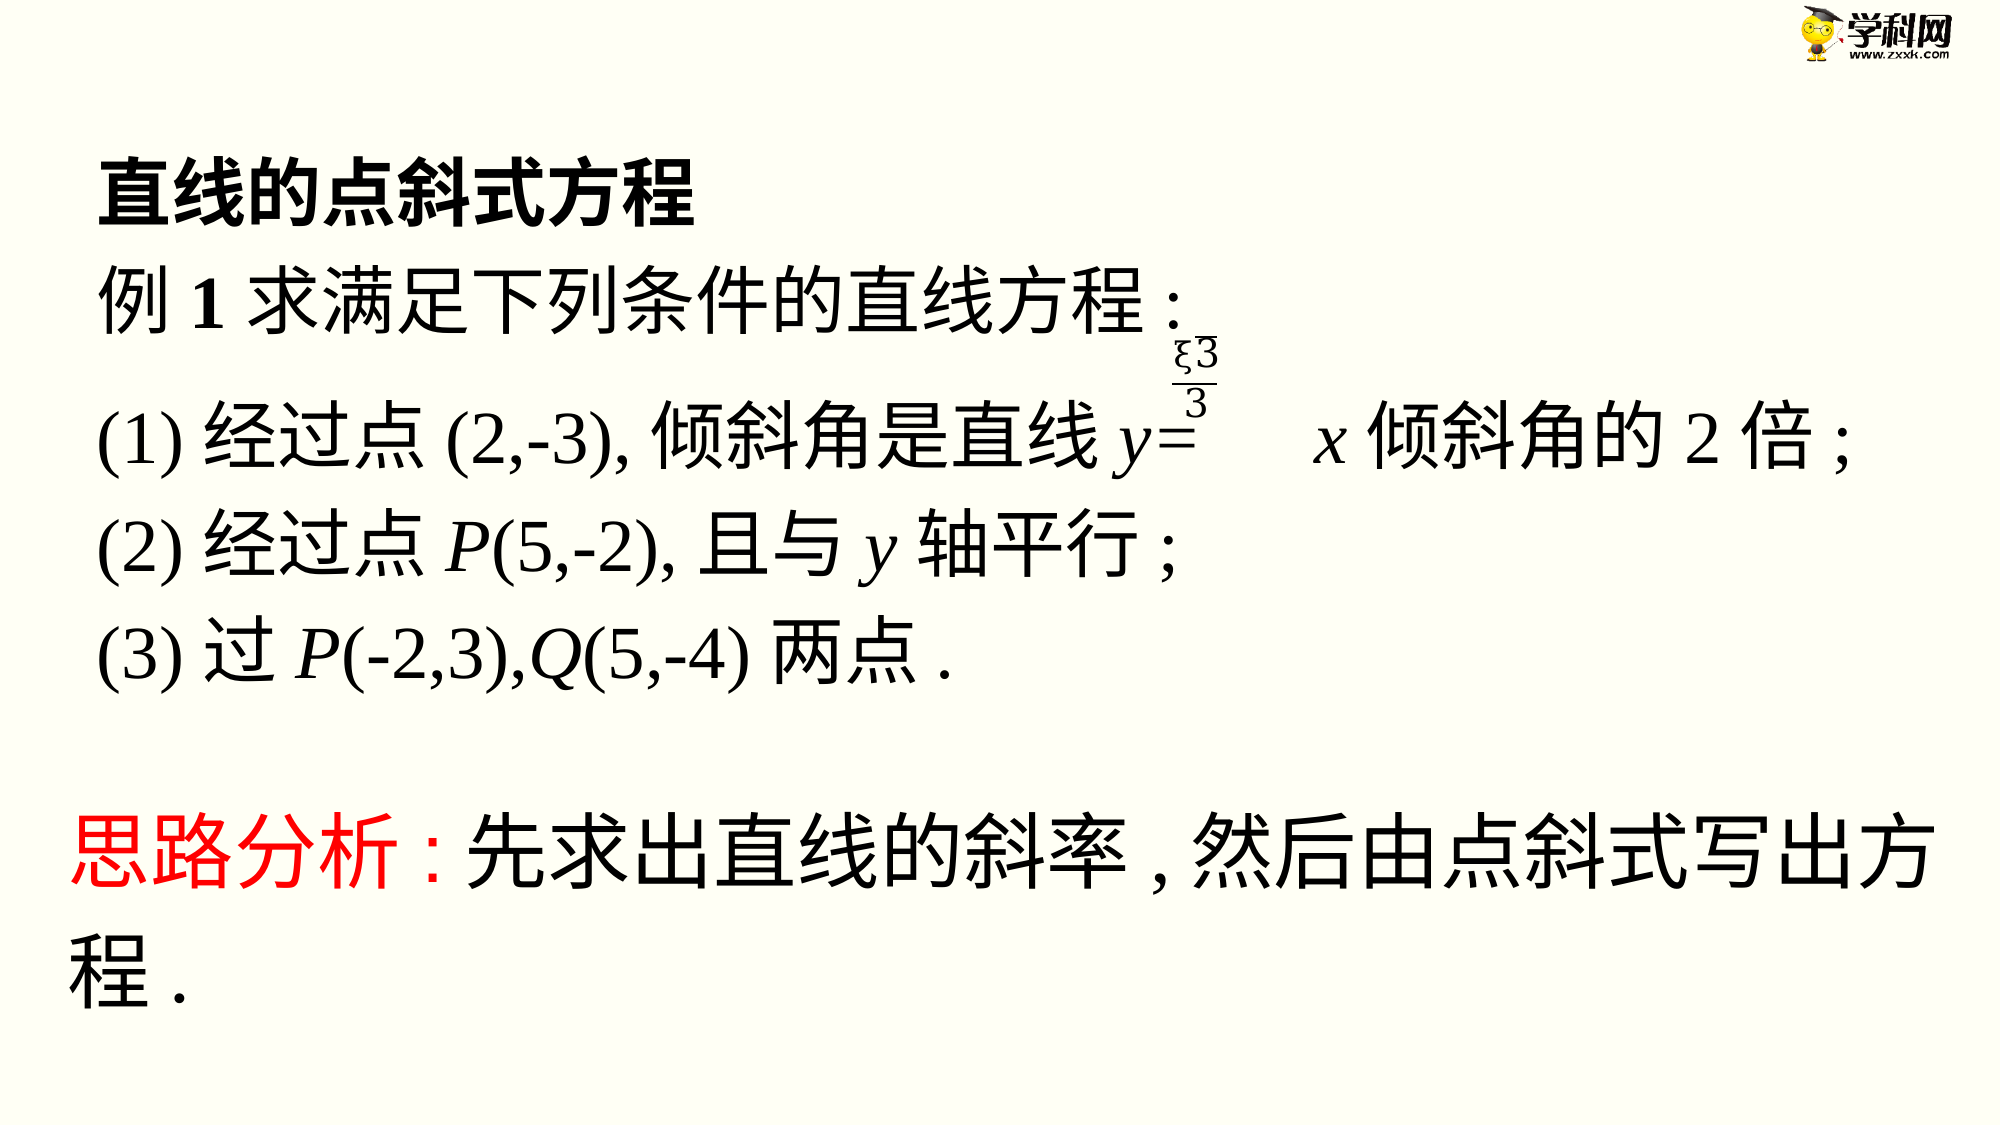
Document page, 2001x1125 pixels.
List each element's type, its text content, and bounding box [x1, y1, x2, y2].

text_box 思路分析:先求出直线的斜率,然后由点斜式写出方程. [53, 772, 1991, 1027]
picture [1798, 0, 1957, 68]
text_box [694, 328, 1697, 419]
text_box 直线的点斜式方程 例1求满足下列条件的直线方程: (1)经过点(2,-3),倾斜角是直线y= x倾斜角的2倍; (2)经过点P(5,-2),且与y轴平行; (3)过P(-2,3),Q(5,-4)两点. [82, 119, 1918, 702]
